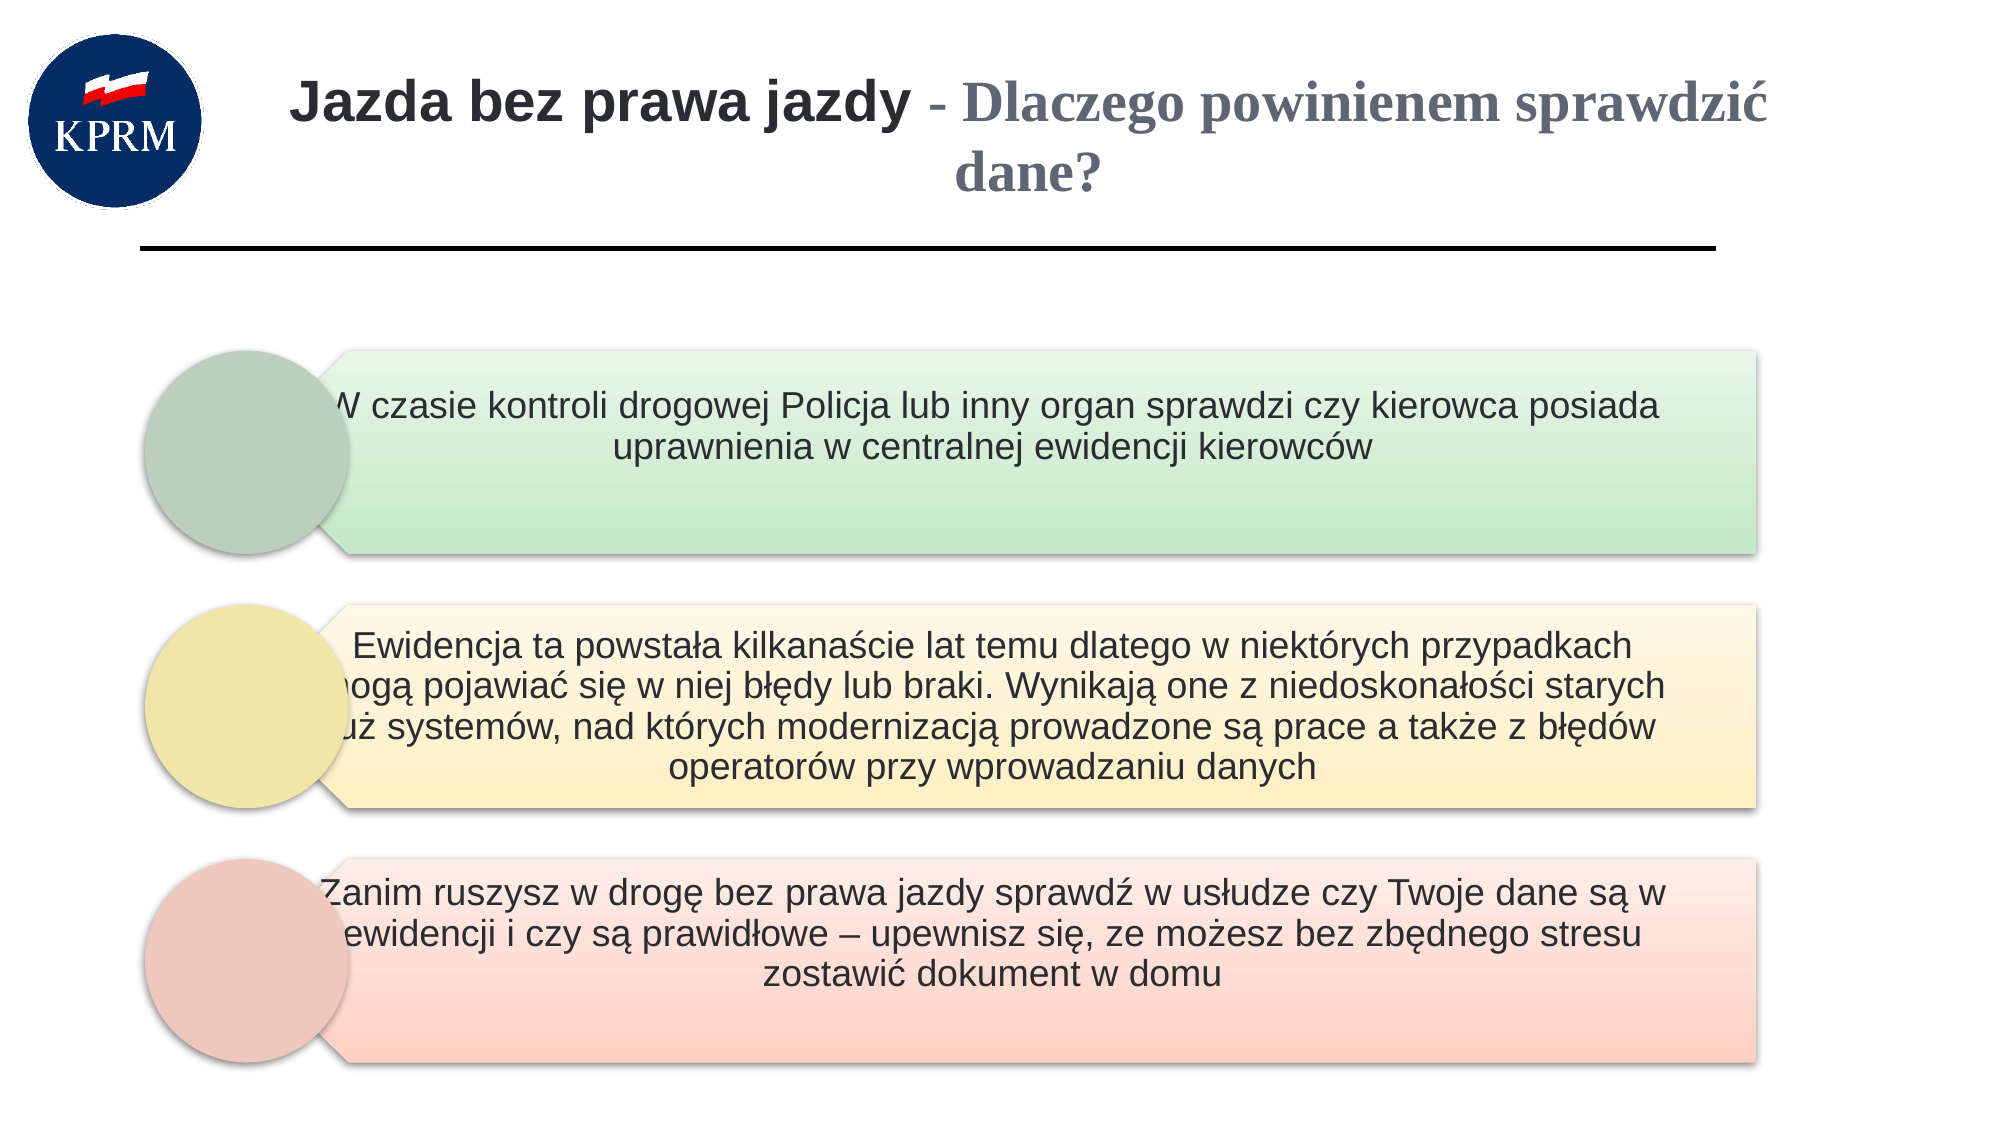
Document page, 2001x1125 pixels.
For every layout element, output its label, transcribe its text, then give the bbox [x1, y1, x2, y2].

text_box Jazda bez prawa jazdy - Dlaczego powinienem sprawdzić dane? [246, 57, 1812, 279]
picture [25, 31, 205, 211]
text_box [0, 350, 2000, 1063]
